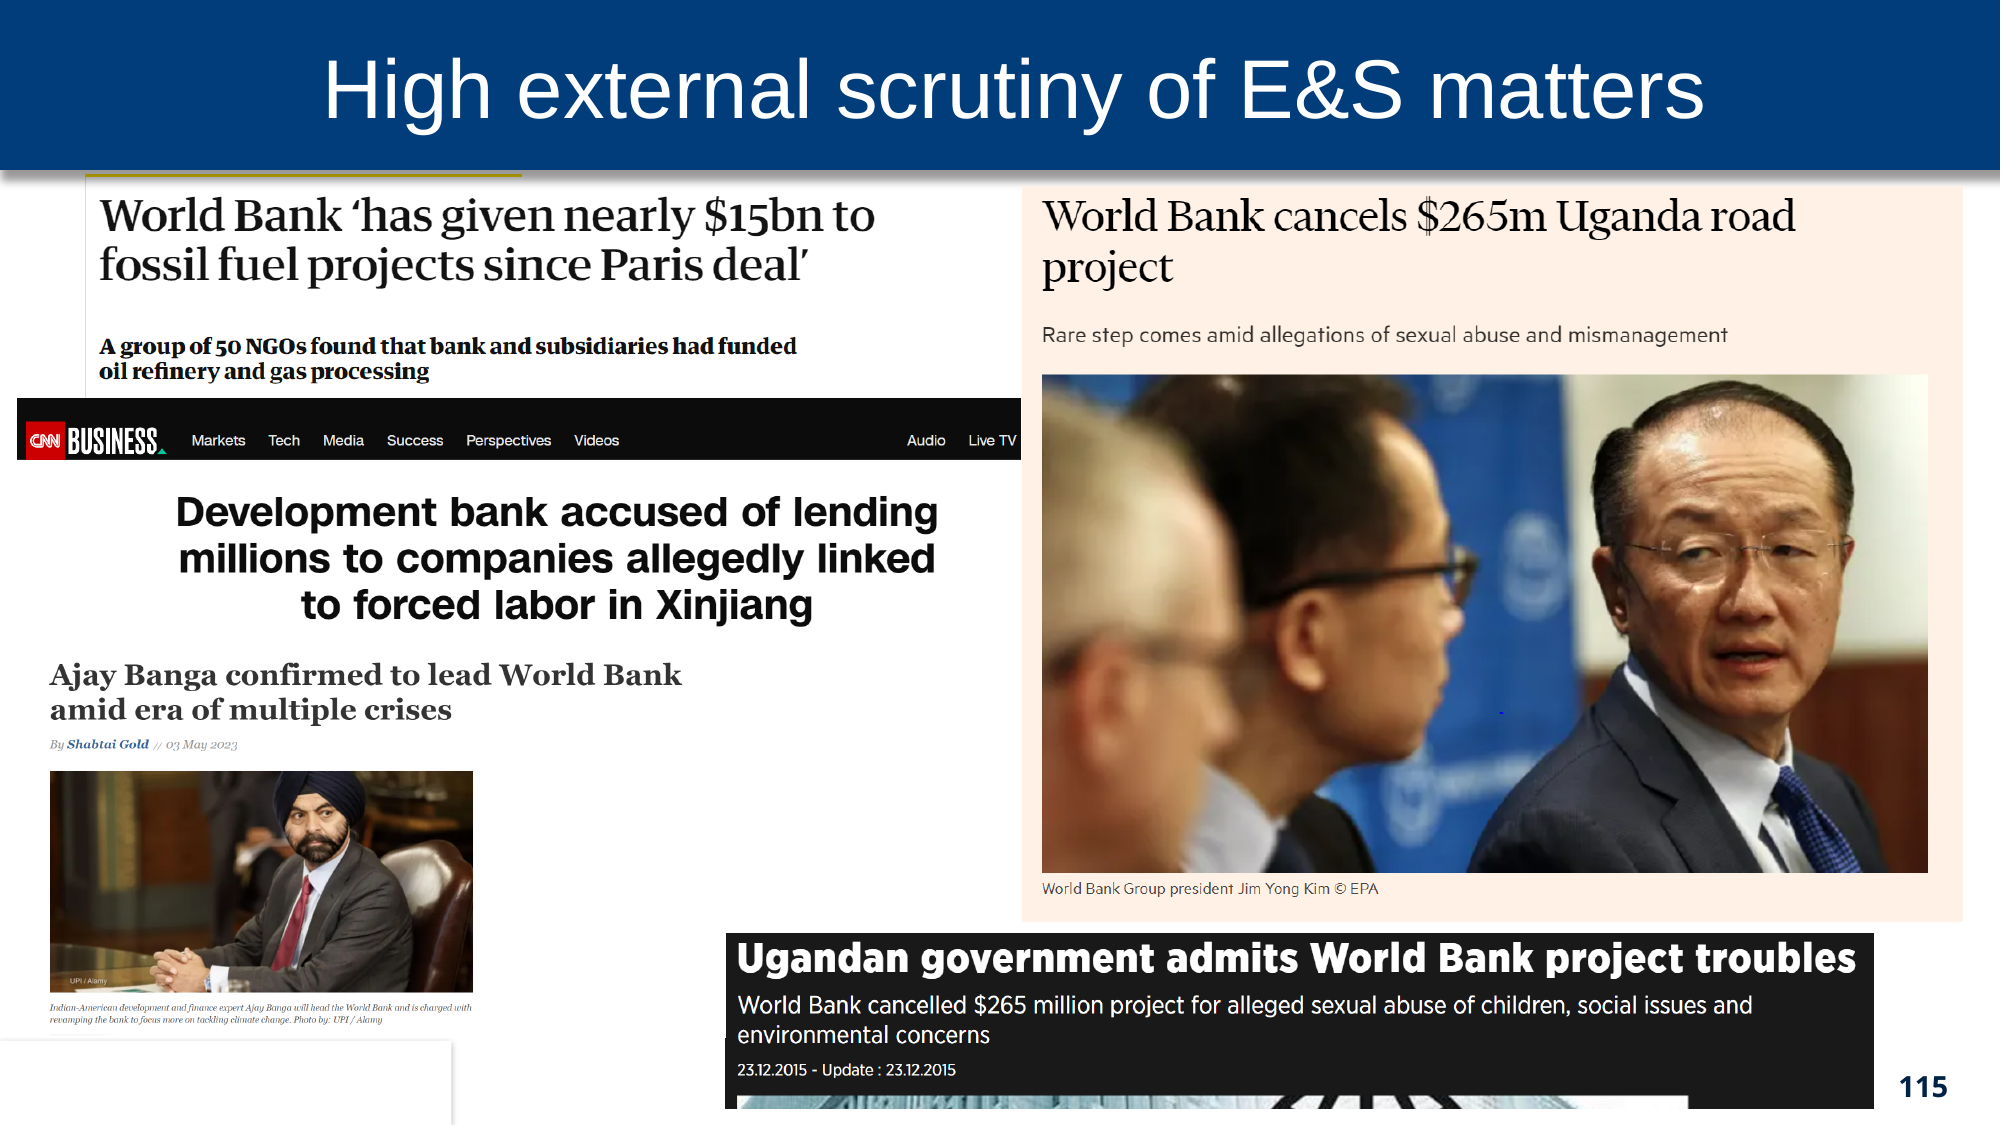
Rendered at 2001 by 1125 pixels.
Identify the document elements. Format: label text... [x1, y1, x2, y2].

picture [1022, 185, 1963, 923]
text_box High external scrutiny of E&S matters [0, 0, 2000, 170]
picture [17, 173, 1874, 1109]
slide_number 115 [1879, 1063, 1974, 1109]
